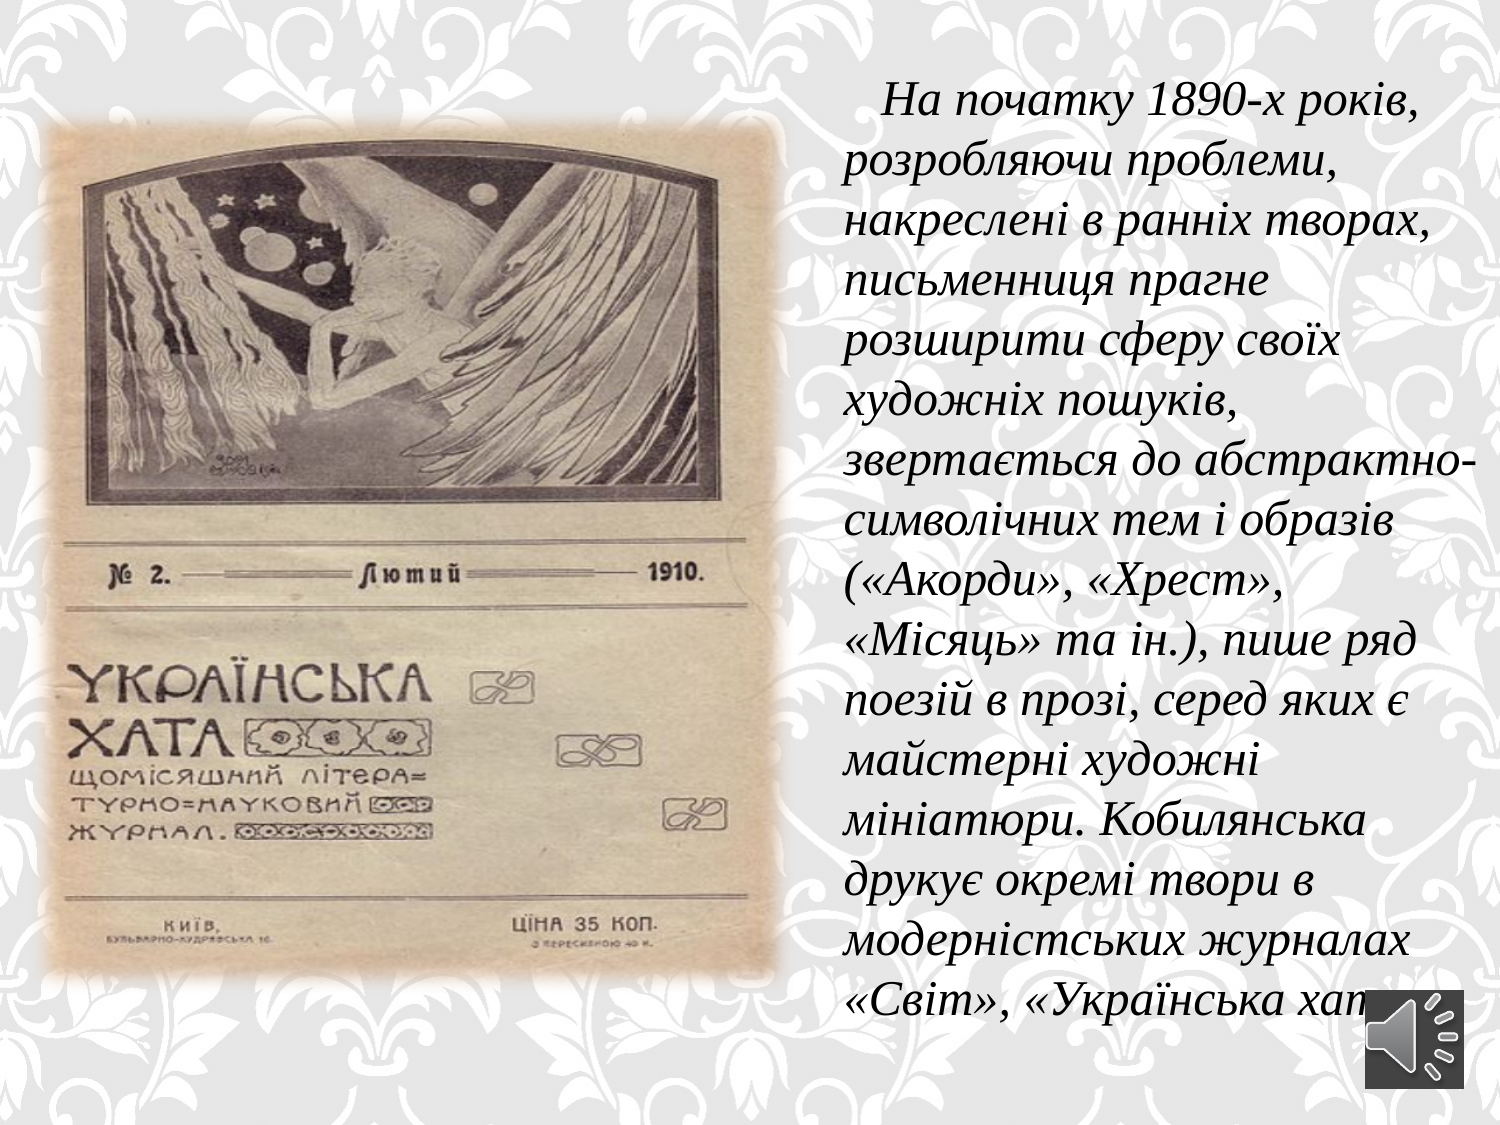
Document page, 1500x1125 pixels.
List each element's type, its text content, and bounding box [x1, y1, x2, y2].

picture [1364, 989, 1465, 1090]
text_box На початку 1890-х років, розробляючи проблеми, накреслені в ранніх творах, письменниця прагне розширити сферу своїх художніх пошуків, звертається до абстрактно-символічних тем і образів («Акорди», «Хрест», «Місяць» та ін.), пише ряд поезій в прозі, серед яких є майстерні художні мініатюри. Кобилянська друкує окремі твори в модерністських журналах «Світ», «Українська хата». [828, 58, 1500, 1034]
picture [29, 107, 795, 994]
